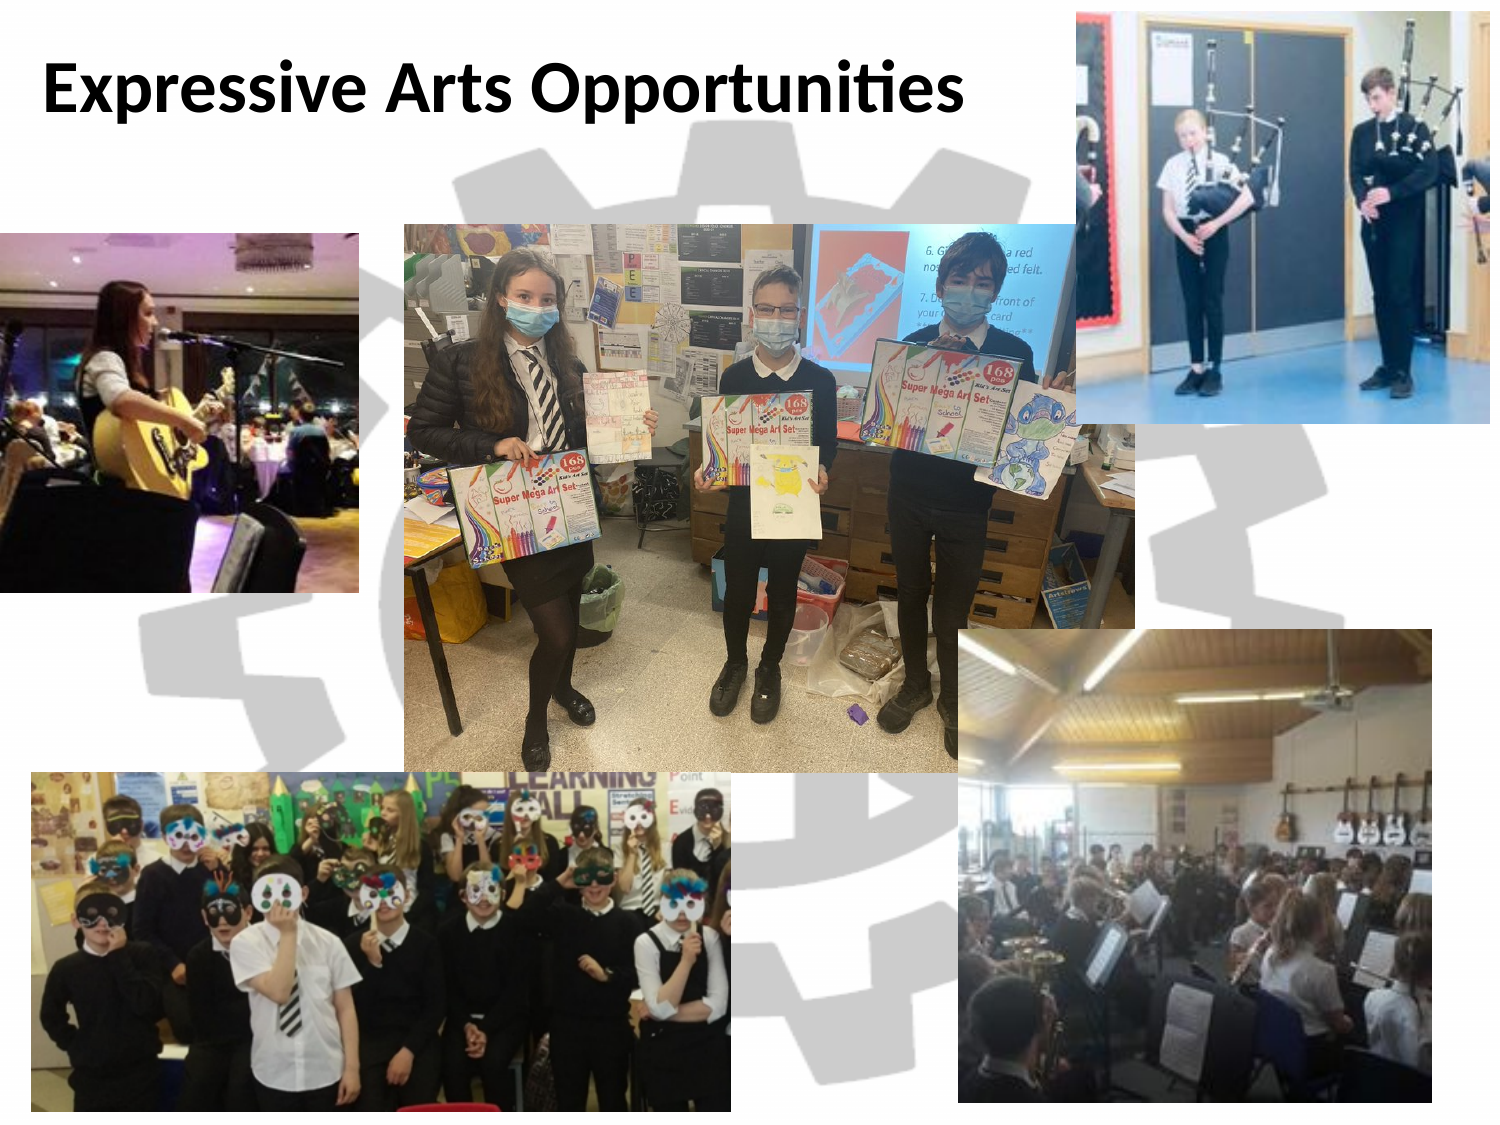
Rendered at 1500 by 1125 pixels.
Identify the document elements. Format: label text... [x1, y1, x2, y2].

title Expressive Arts Opportunities [0, 0, 1152, 198]
picture [0, 233, 359, 593]
picture [31, 772, 731, 1112]
picture [1076, 11, 1490, 424]
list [404, 224, 1136, 773]
picture [958, 629, 1432, 1103]
